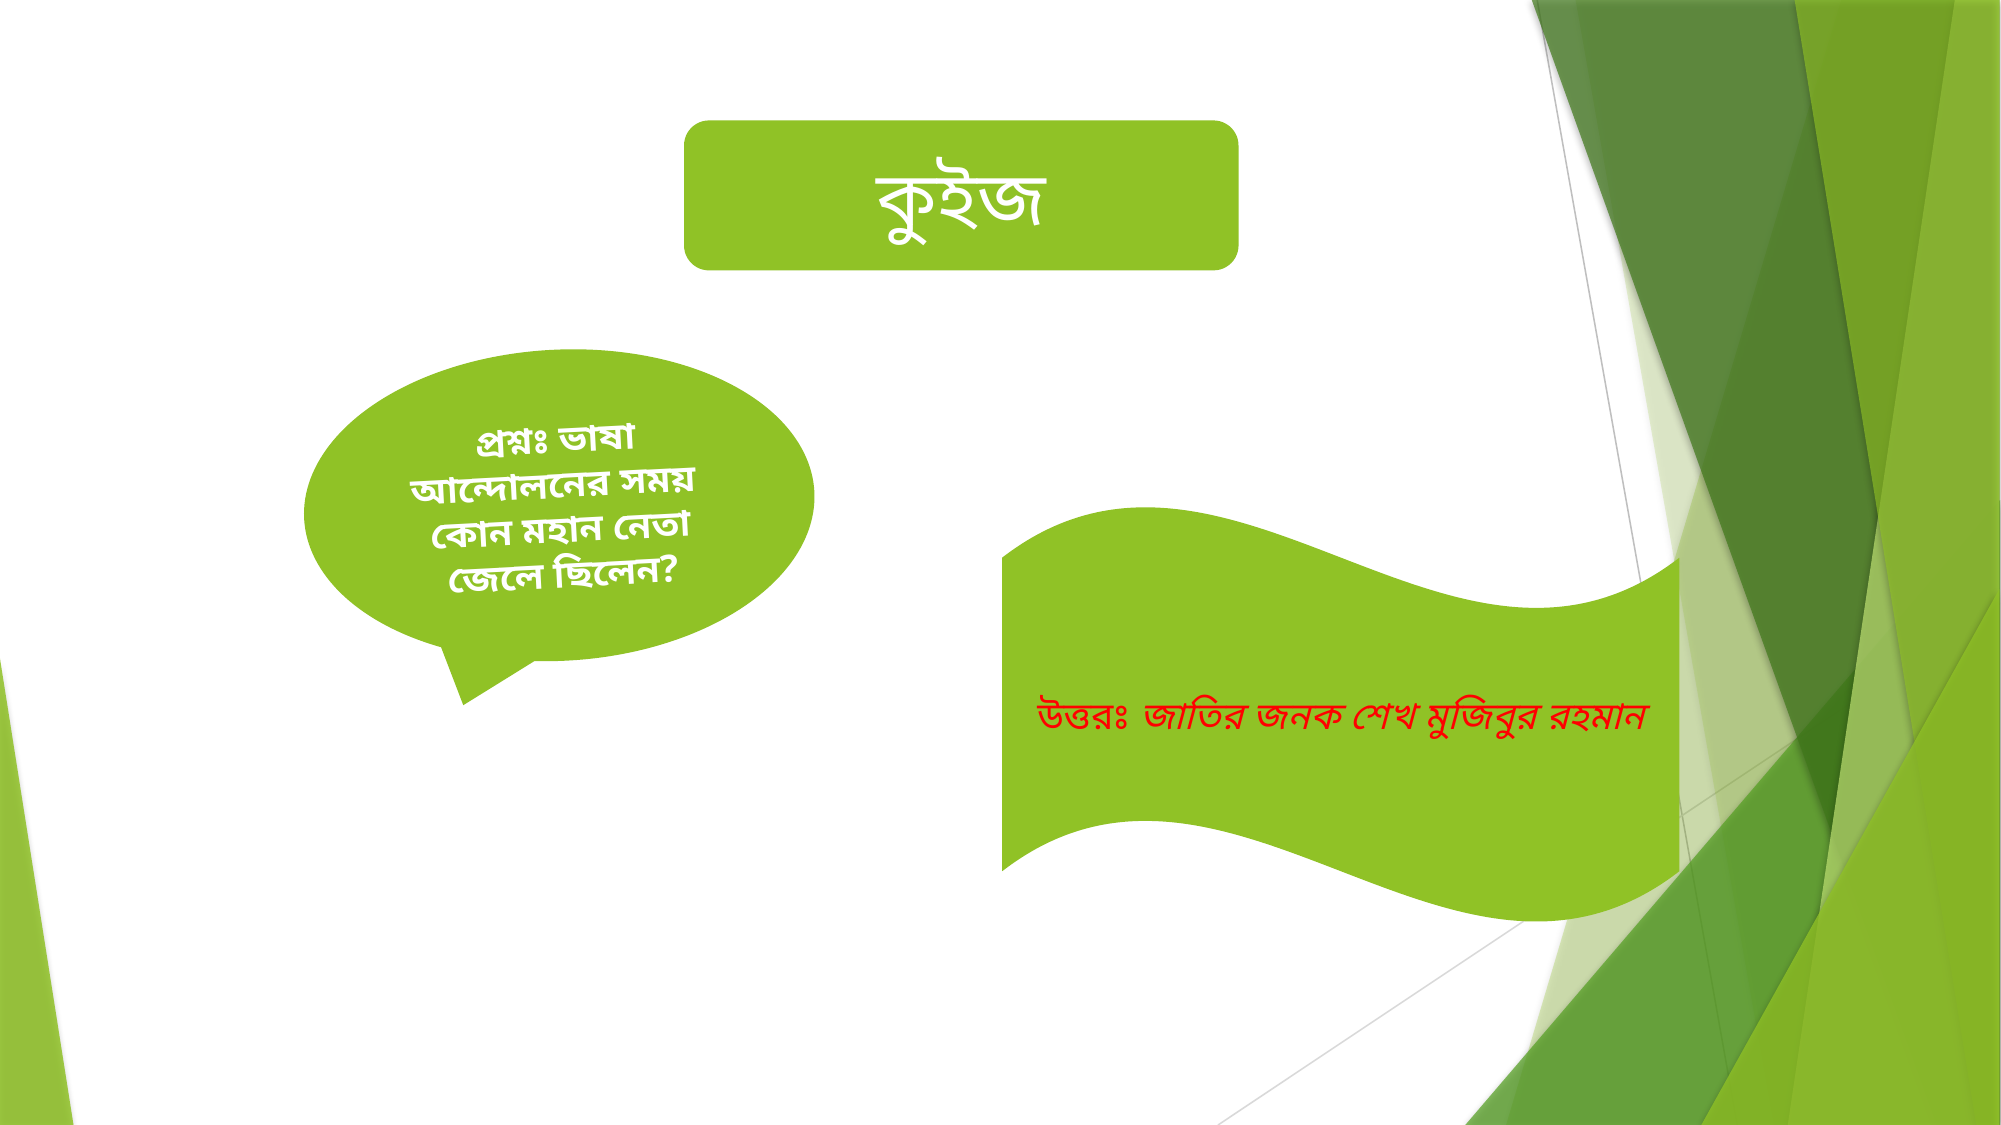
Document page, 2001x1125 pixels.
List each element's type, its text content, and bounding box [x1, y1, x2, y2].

text_box কুইজ [682, 118, 1241, 272]
text_box উত্তরঃ জাতির জনক শেখ মুজিবুর রহমান [1000, 505, 1682, 924]
text_box প্রশ্নঃ ভাষা আন্দোলনের সময় কোন মহান নেতা জেলে ছিলেন? [302, 347, 817, 707]
